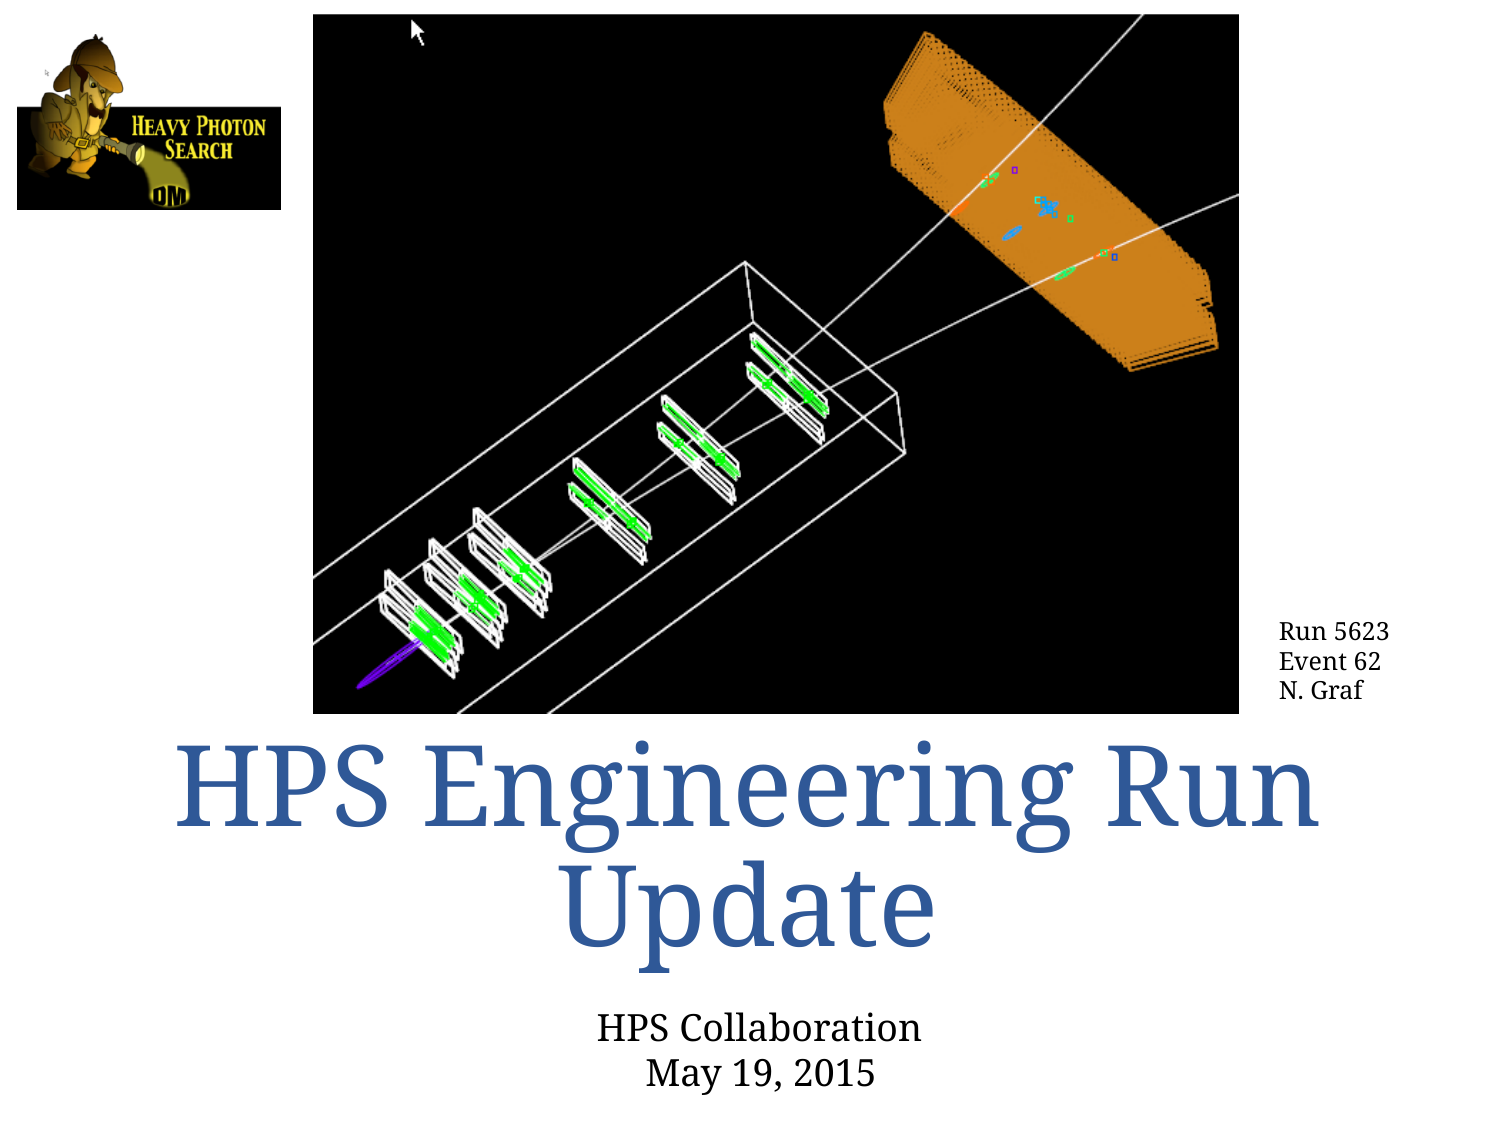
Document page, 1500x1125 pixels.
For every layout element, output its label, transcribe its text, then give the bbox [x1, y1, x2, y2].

title HPS Engineering Run Update [73, 713, 1424, 977]
text_box Run 5623 Event 62 N. Graf [1264, 607, 1405, 713]
picture [17, 33, 281, 210]
list [489, 723, 1040, 909]
picture [313, 13, 1239, 715]
text_box HPS Collaboration May 19, 2015 [581, 996, 938, 1102]
